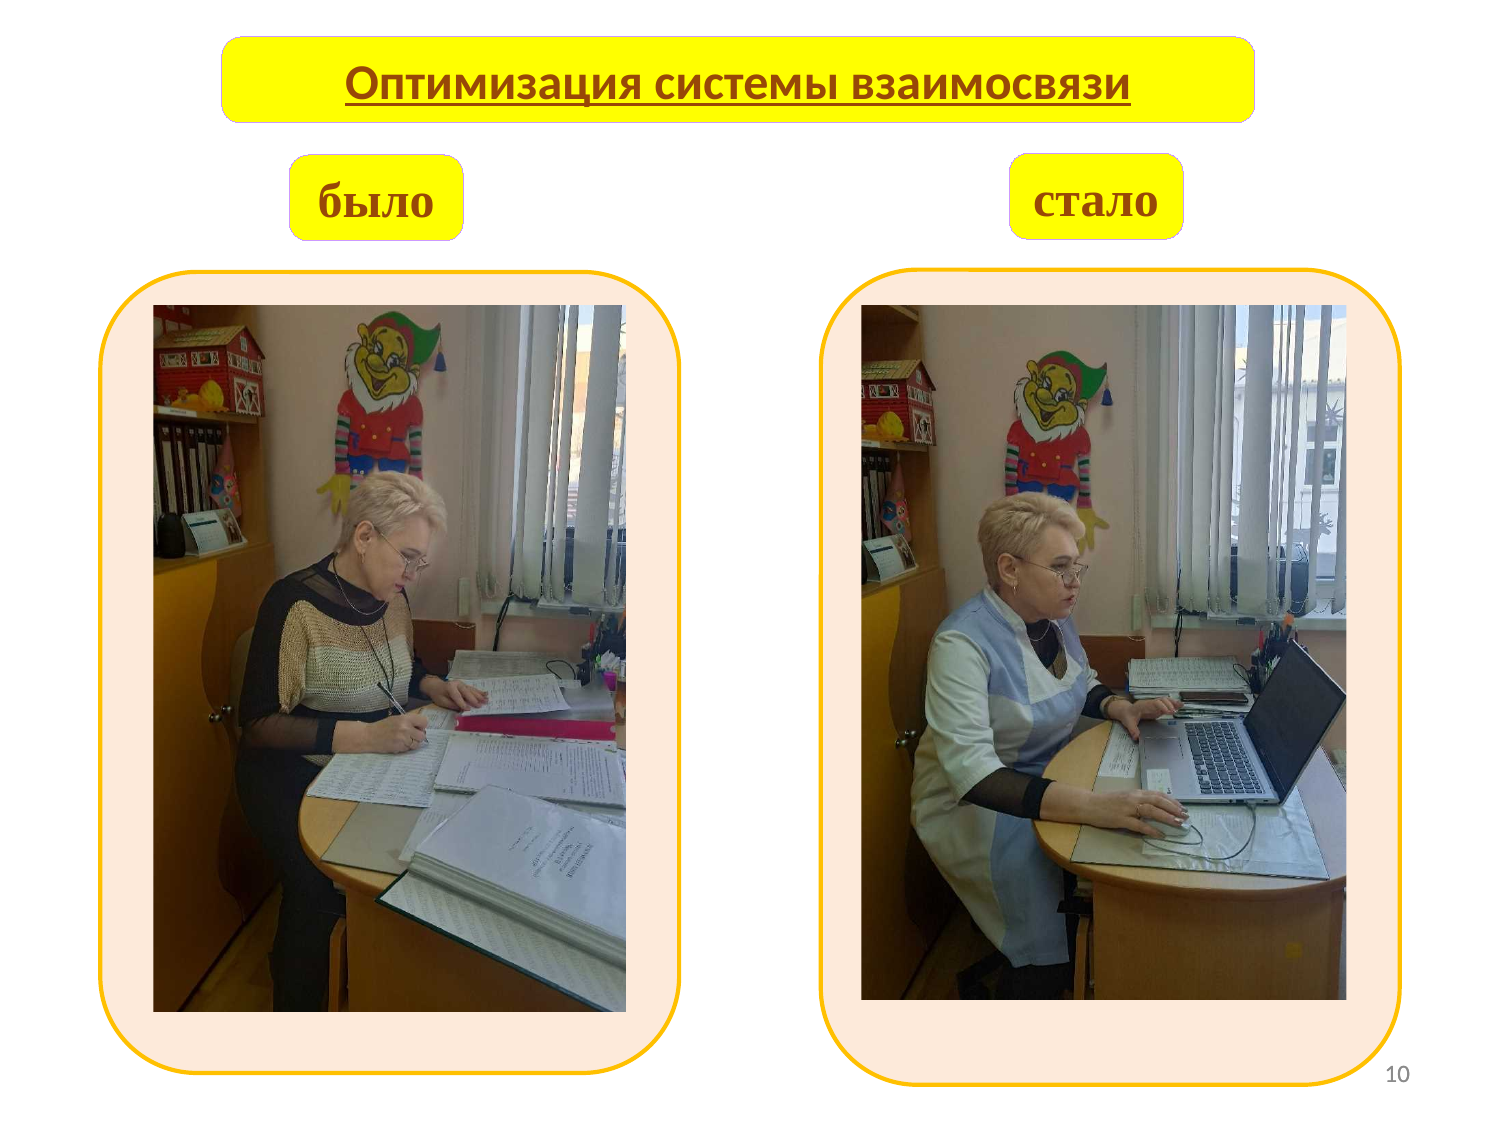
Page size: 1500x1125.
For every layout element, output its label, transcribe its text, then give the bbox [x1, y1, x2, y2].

text_box 10 [1074, 1042, 1425, 1103]
text_box было [289, 154, 464, 241]
text_box стало [1009, 153, 1184, 240]
text_box [98, 269, 682, 1076]
picture [861, 304, 1347, 1000]
text_box Оптимизация системы взаимосвязи [221, 36, 1255, 123]
picture [153, 304, 627, 1012]
text_box [818, 267, 1402, 1087]
